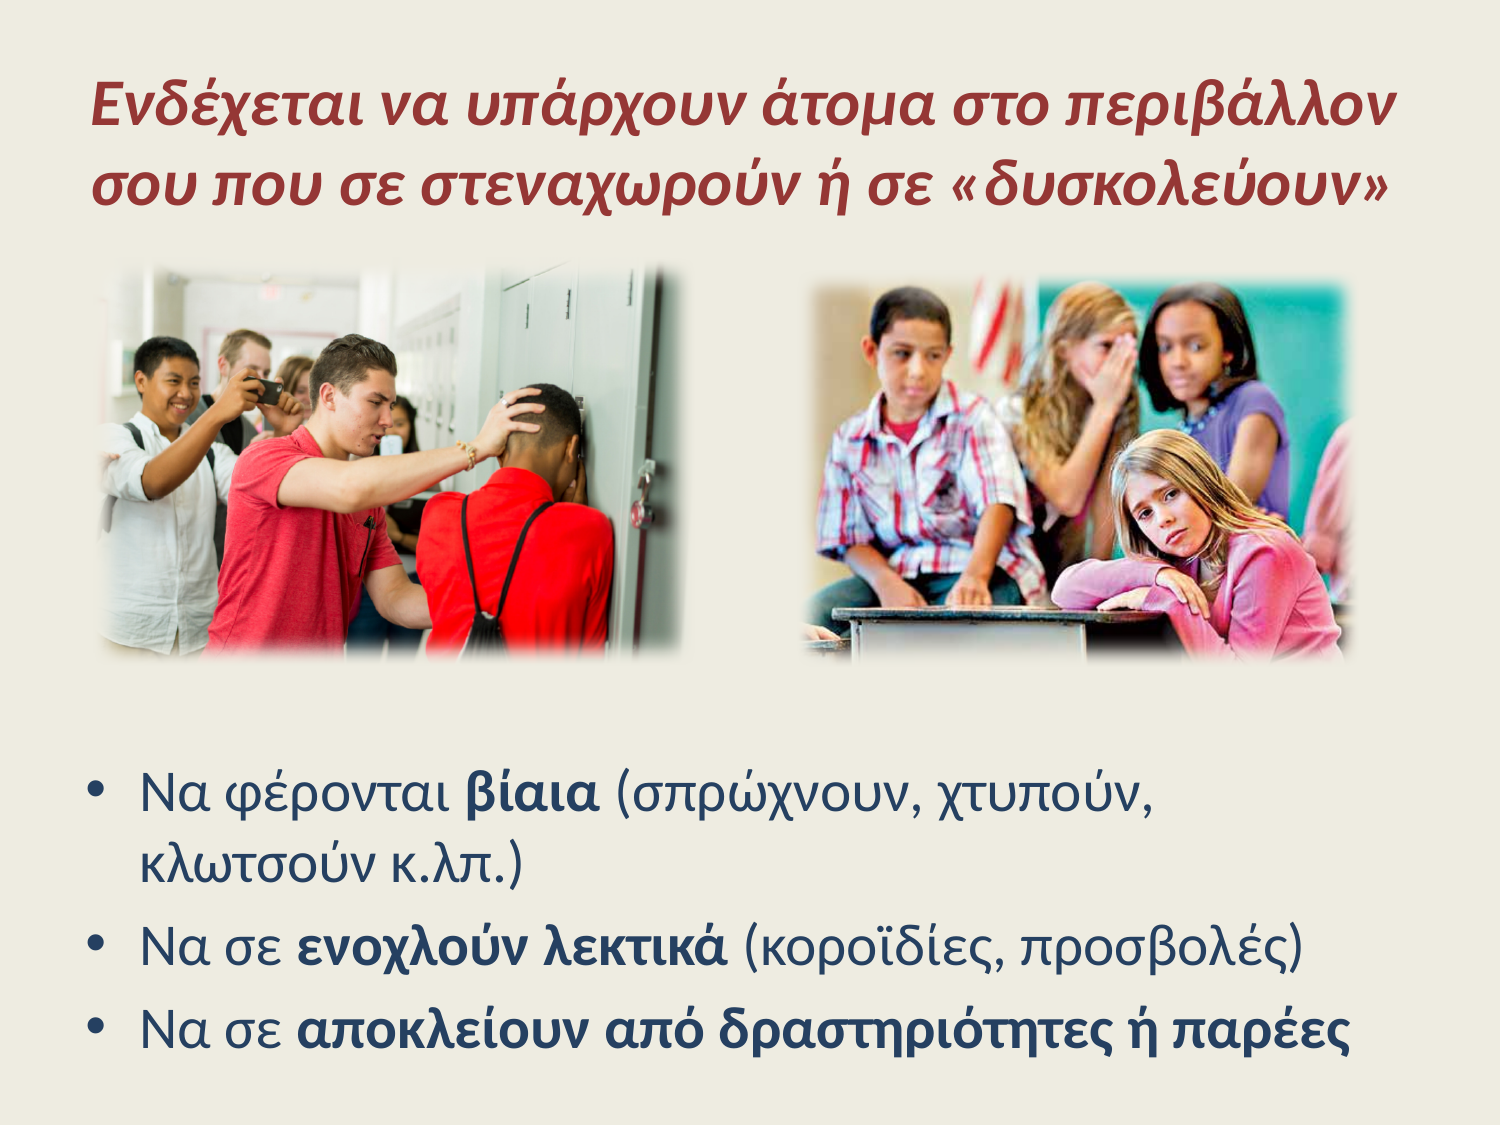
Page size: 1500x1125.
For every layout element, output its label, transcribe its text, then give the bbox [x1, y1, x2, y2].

title Ενδέχεται να υπάρχουν άτομα στο περιβάλλον σου που σε στεναχωρούν ή σε «δυσκολεύουν» [75, 45, 1425, 233]
picture [93, 257, 696, 667]
list Να φέρονται βίαια (σπρώχνουν, χτυπούν, κλωτσούν κ.λπ.) Να σε ενοχλούν λεκτικά (κοροϊδίες, προσβολές) Να σε αποκλείουν από δραστηριότητες ή παρέες [70, 246, 1421, 1079]
picture [796, 269, 1360, 669]
